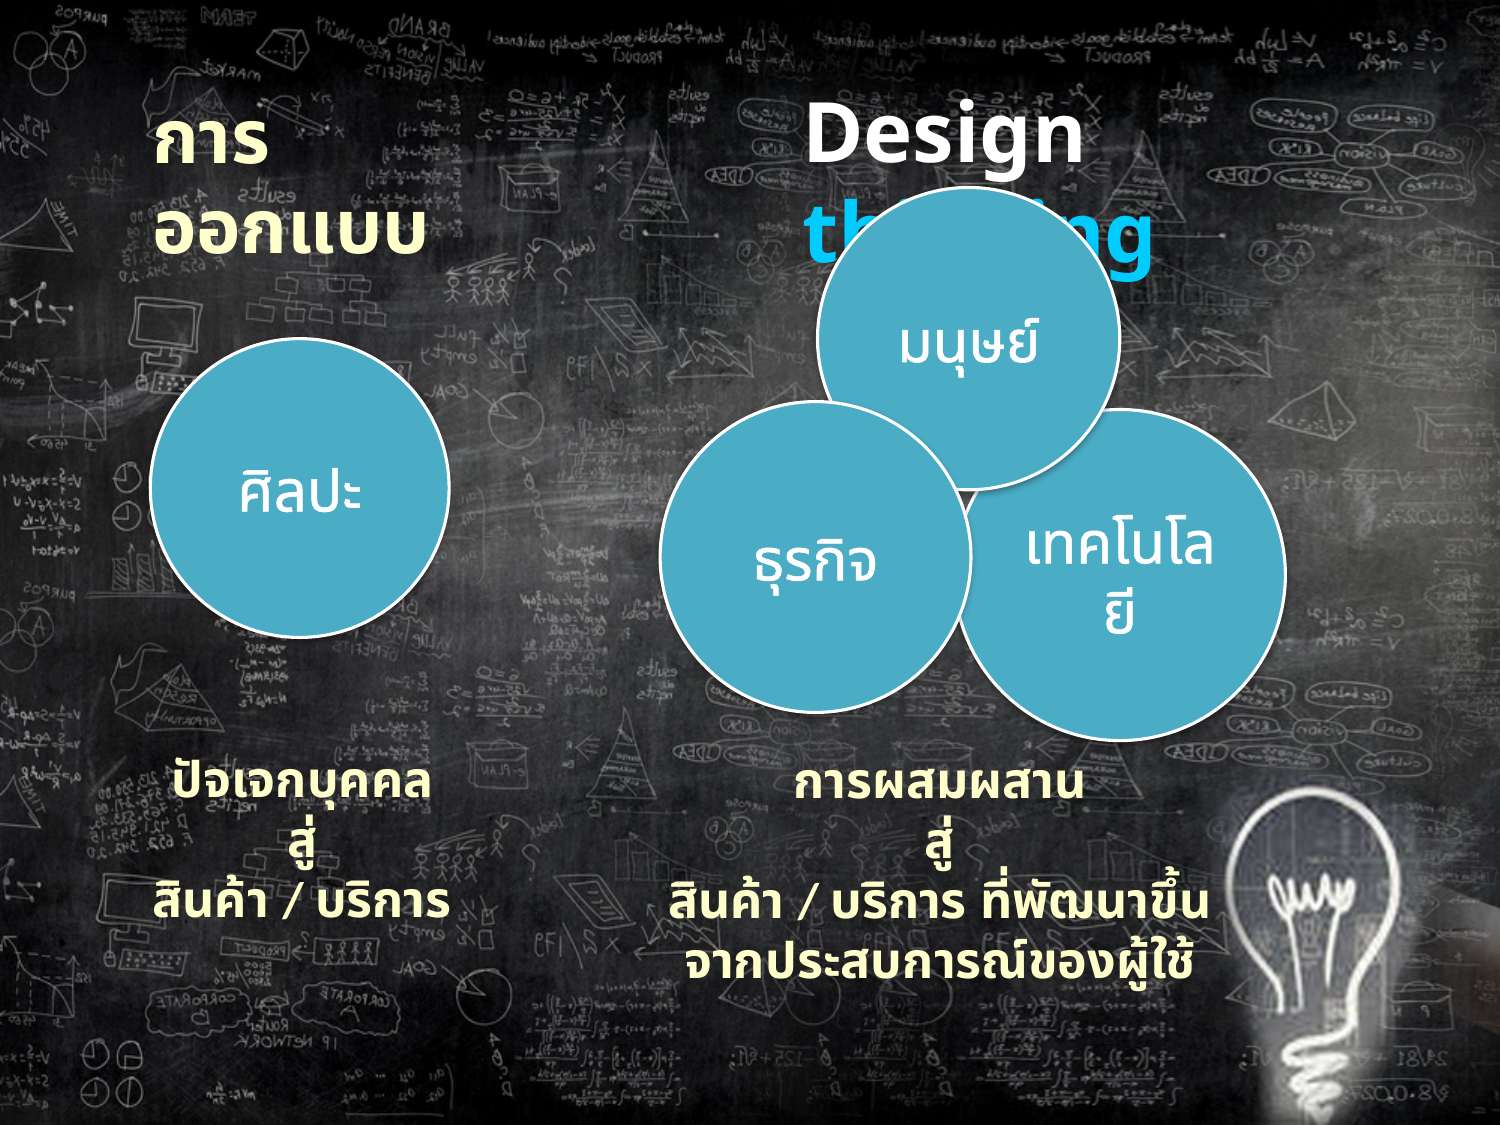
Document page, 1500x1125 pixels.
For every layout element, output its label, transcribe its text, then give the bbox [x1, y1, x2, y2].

text_box Design thinking [787, 71, 1325, 287]
text_box การผสมผสาน สู่ สินค้า / บริการ ที่พัฒนาขึ้น จากประสบการณ์ของผู้ใช้ [642, 741, 1238, 996]
picture [0, 0, 1500, 1125]
text_box ธุรกิจ [656, 398, 975, 716]
text_box ศิลปะ [147, 335, 453, 641]
text_box ปัจเจกบุคคล สู่ สินค้า / บริการ [92, 740, 513, 936]
text_box มนุษย์ [814, 184, 1123, 493]
text_box เทคโนโลยี [961, 406, 1289, 744]
text_box การออกแบบ [137, 81, 513, 277]
